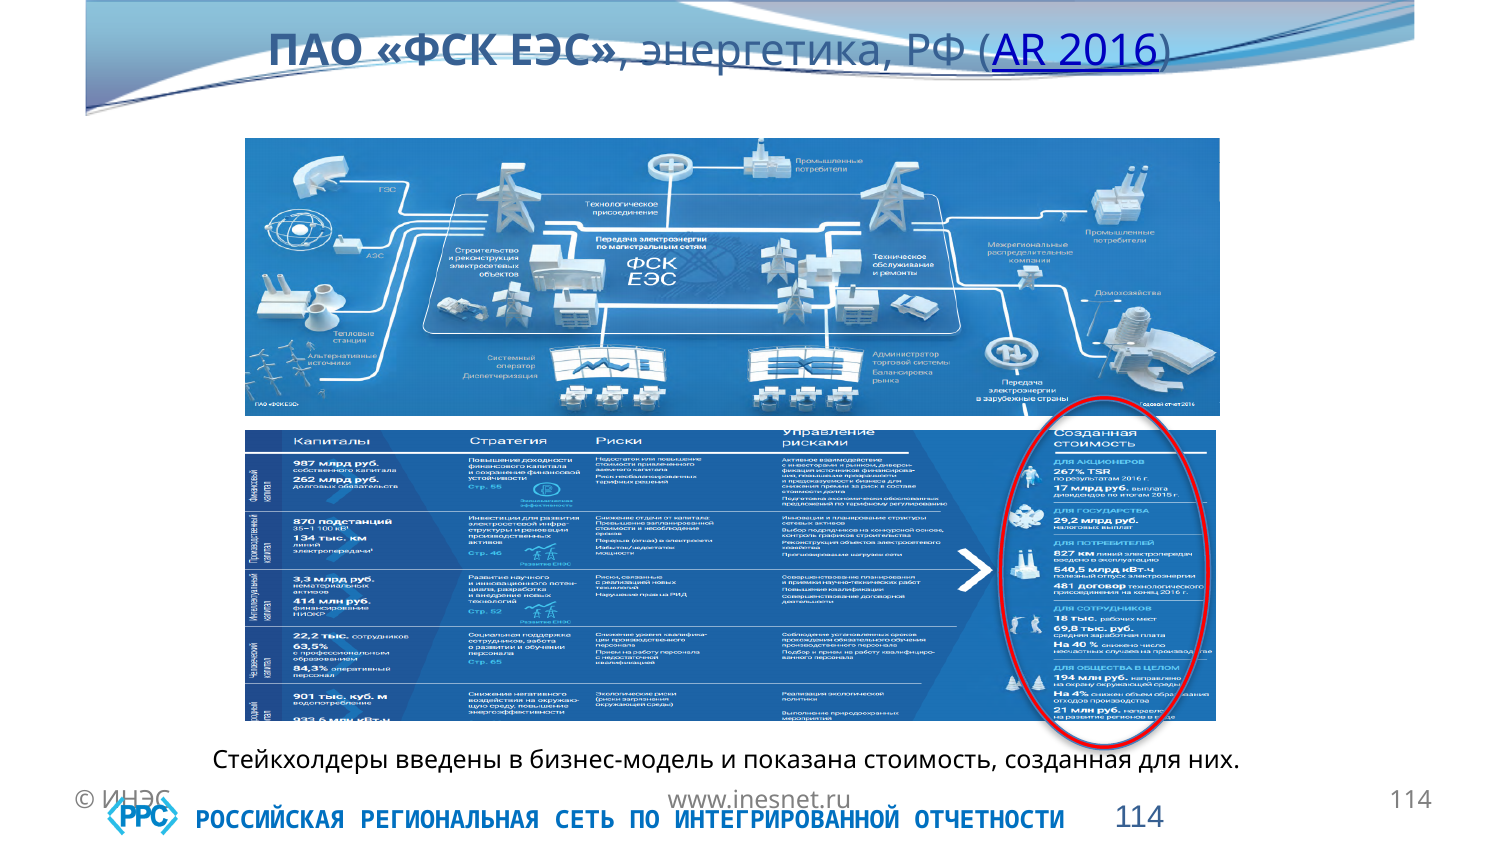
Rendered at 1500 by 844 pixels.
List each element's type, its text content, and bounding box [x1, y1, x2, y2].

picture [244, 430, 1217, 721]
text_box [1040, 423, 1056, 429]
text_box [1153, 423, 1168, 429]
text_box [1053, 729, 1156, 751]
slide_number 114 [1099, 788, 1399, 834]
picture [85, 0, 1415, 116]
picture [245, 138, 1220, 416]
picture [106, 775, 178, 844]
text_box Стейкхолдеры введены в бизнес-модель и показана стоимость, созданная для них. [67, 731, 1362, 777]
text_box РОССИЙСКАЯ РЕГИОНАЛЬНАЯ СЕТЬ ПО ИНТЕГРИРОВАННОЙ ОТЧЕТНОСТИ [184, 796, 1109, 842]
